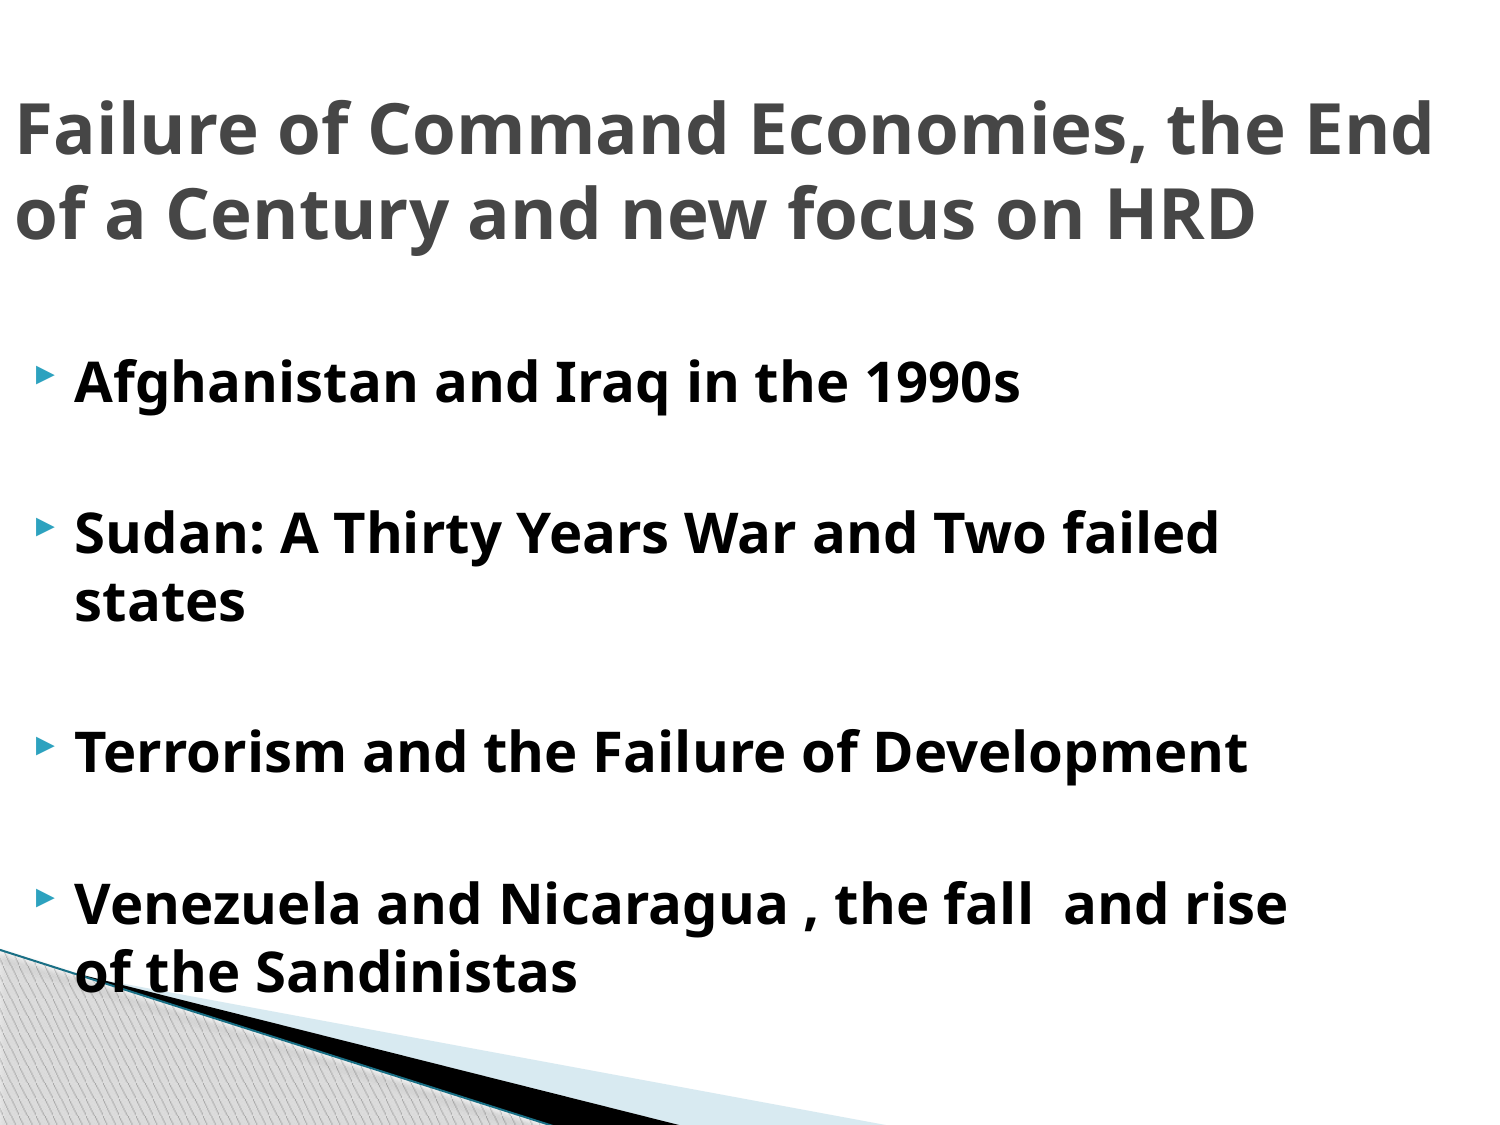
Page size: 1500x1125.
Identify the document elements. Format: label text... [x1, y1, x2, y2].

title Failure of Command Economies, the End of a Century and new focus on HRD [0, 75, 1500, 263]
list Afghanistan and Iraq in the 1990s Sudan: A Thirty Years War and Two failed states Terrorism and the Failure of Development Venezuela and Nicaragua , the fall and rise of the Sandinistas [0, 262, 1350, 1005]
